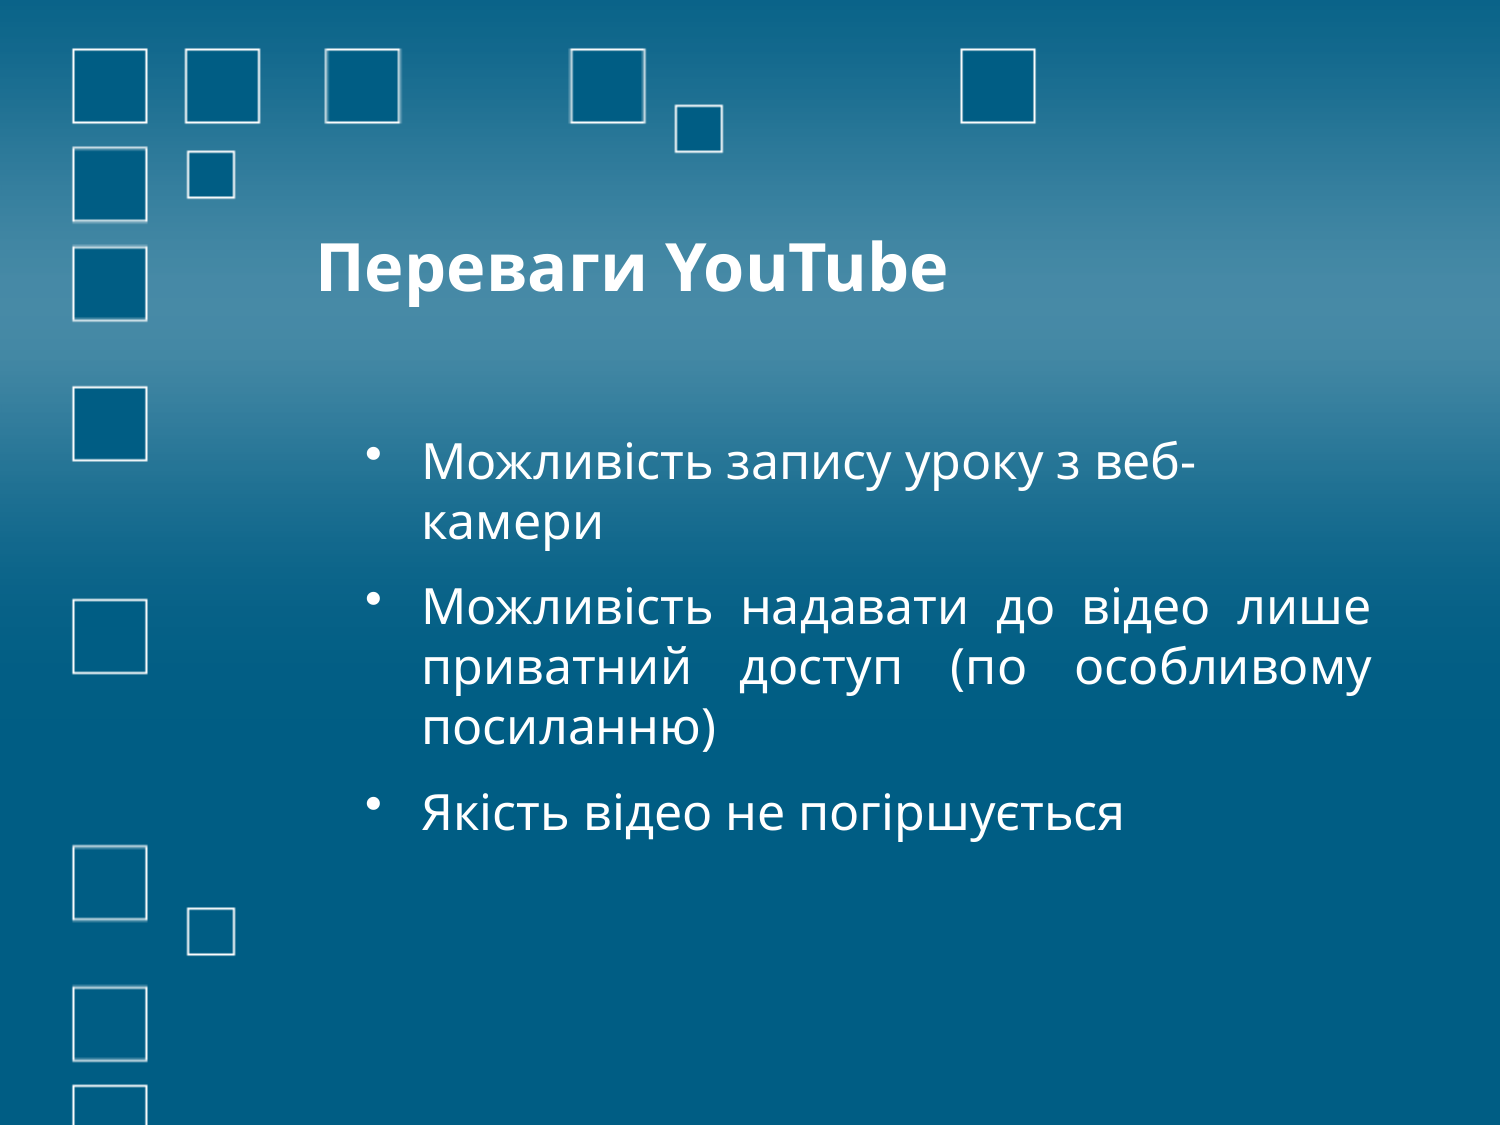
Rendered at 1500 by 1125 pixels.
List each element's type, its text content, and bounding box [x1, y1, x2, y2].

picture [0, 11, 1500, 578]
list Можливість запису уроку з веб-камери Можливість надавати до відео лише приватний доступ (по особливому посиланню) Якість відео не погіршується [350, 337, 1388, 988]
title Переваги YouTube [300, 174, 1388, 313]
picture [72, 985, 147, 1062]
picture [72, 599, 147, 674]
picture [72, 1085, 147, 1125]
picture [72, 845, 147, 922]
picture [187, 908, 235, 956]
